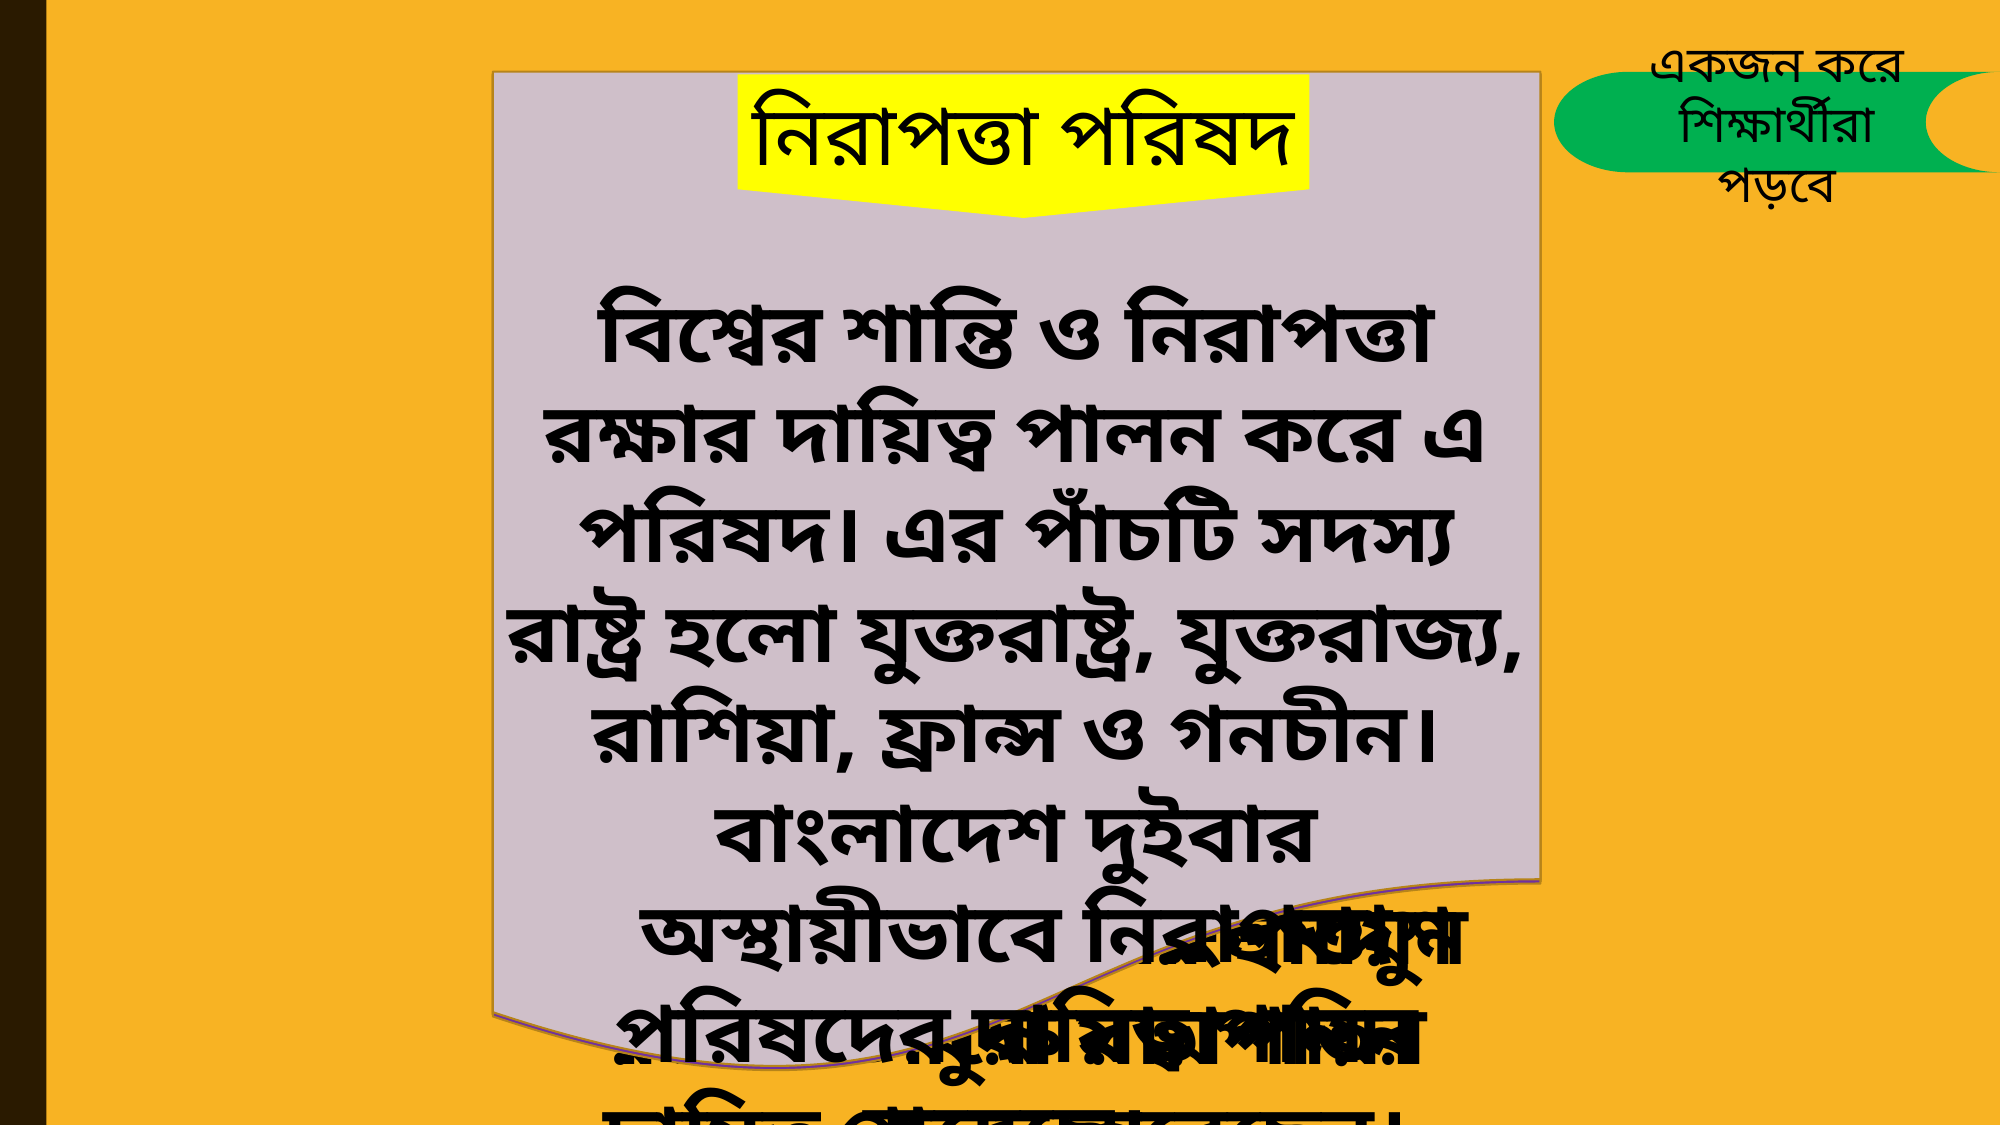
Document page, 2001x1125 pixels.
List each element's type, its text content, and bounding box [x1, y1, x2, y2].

text_box এটি বিশ্বের বিভিন্ন দেশের সামাজিক, অর্থনৈতিক সমস্যা যেমন- দারিদ্র দূরীকরন, শিক্ষা, বেকারত্ব ইত্যাদি ক্ষেত্রে জীবন যাত্রার মান উন্নয়নে কাজ করে থাকে। [491, 880, 1542, 1072]
text_box বিশ্বের শান্তি ও নিরাপত্তা রক্ষার দায়িত্ব পালন করে এ পরিষদ। এর পাঁচটি সদস্য রাষ্ট্র হলো যুক্তরাষ্ট্র, যুক্তরাজ্য, রাশিয়া, ফ্রান্স ও গনচীন। বাংলাদেশ দুইবার অস্থায়ীভাবে নিরাপত্তা পরিষদের দায়িত্ব পালন করেছে। [491, 70, 1542, 1067]
text_box নিরাপত্তা পরিষদ [737, 74, 1310, 218]
text_box একজন করে শিক্ষার্থীরা পড়বে [1553, 70, 2000, 174]
